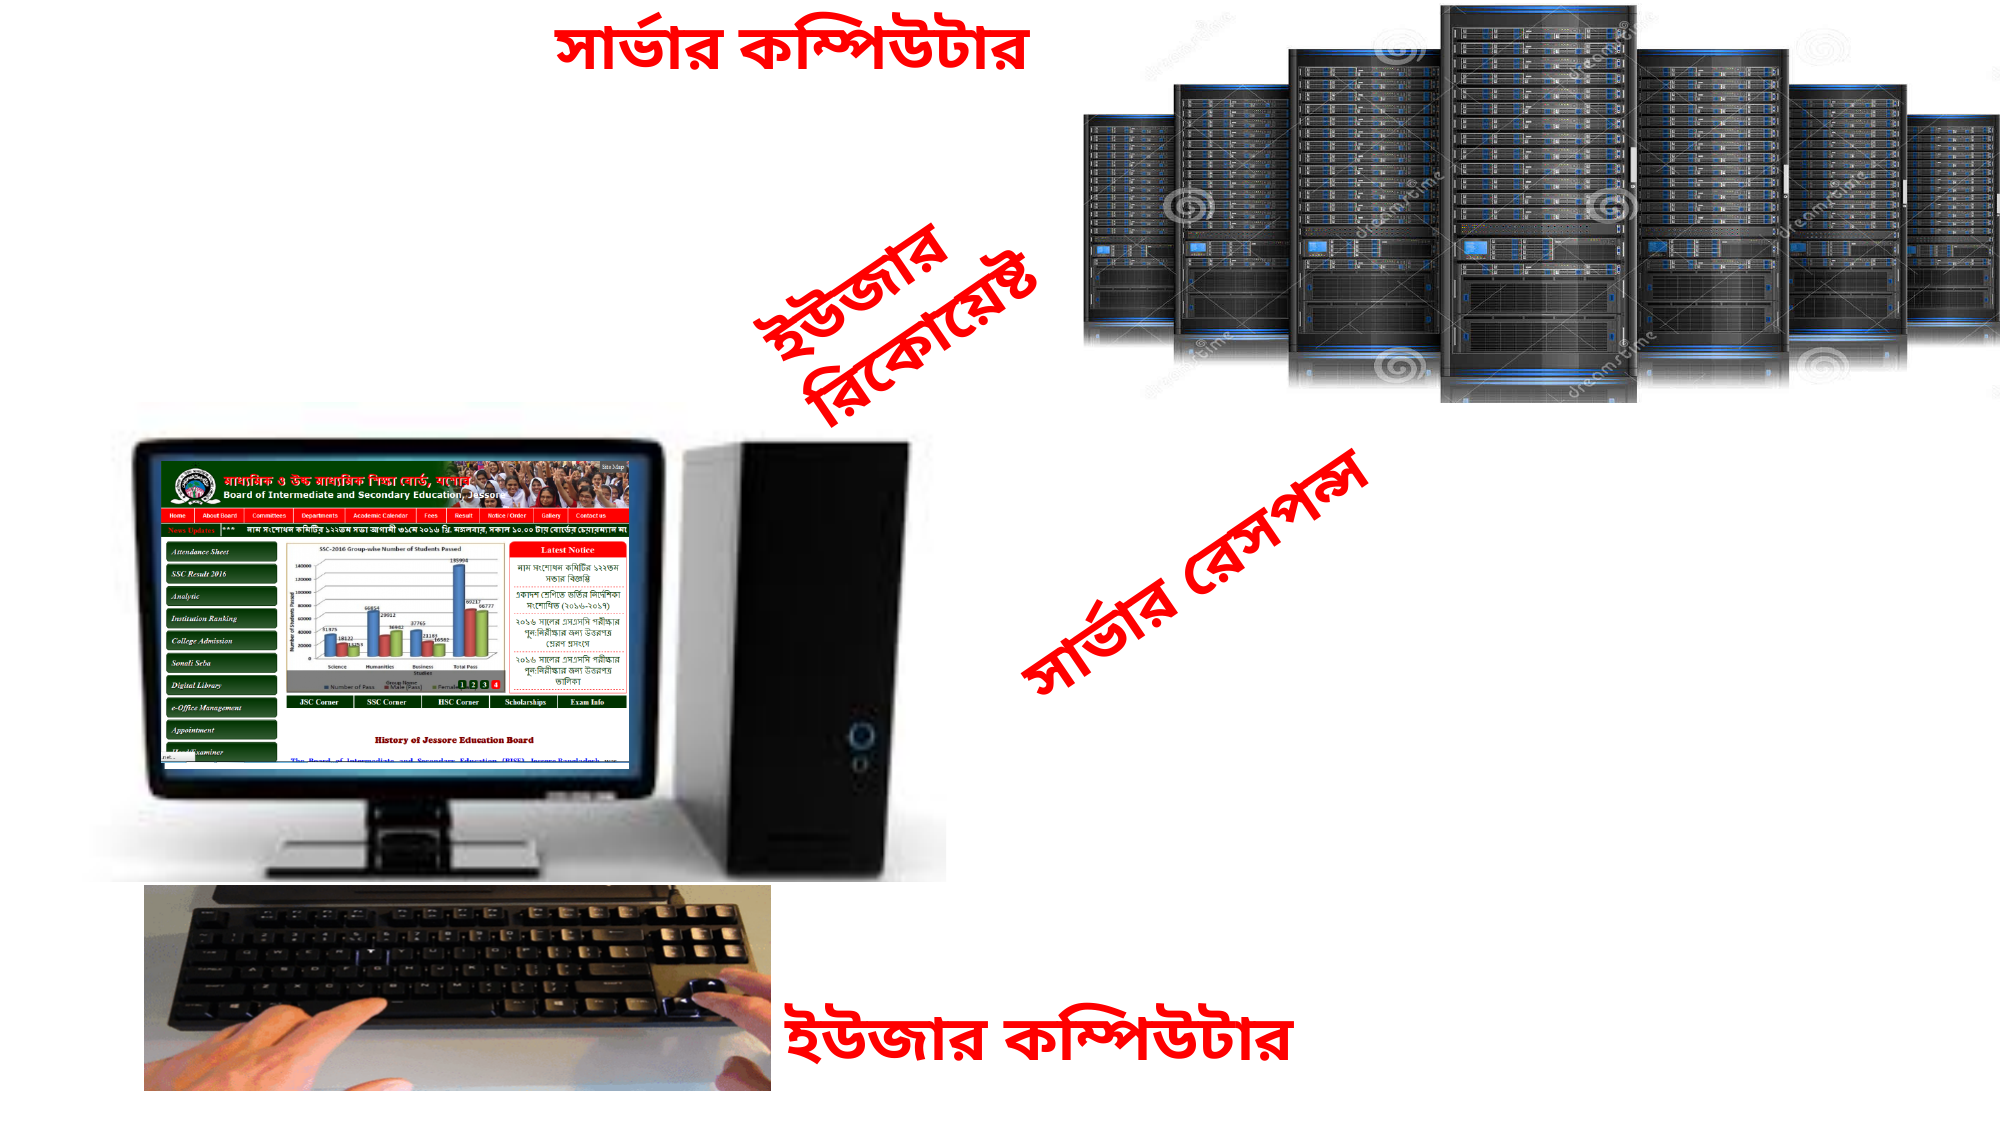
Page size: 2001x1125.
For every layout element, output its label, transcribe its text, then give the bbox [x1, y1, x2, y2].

picture [0, 402, 947, 882]
picture [1083, 0, 2000, 403]
text_box সার্ভার রেসপন্স [947, 403, 1478, 786]
text_box সার্ভার কম্পিউটার [377, 0, 1083, 90]
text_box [160, 763, 629, 769]
text_box ইউজার রিকোয়েষ্ট [733, 113, 1083, 402]
picture [144, 885, 771, 1091]
text_box ইউজার কম্পিউটার [771, 990, 1509, 1081]
